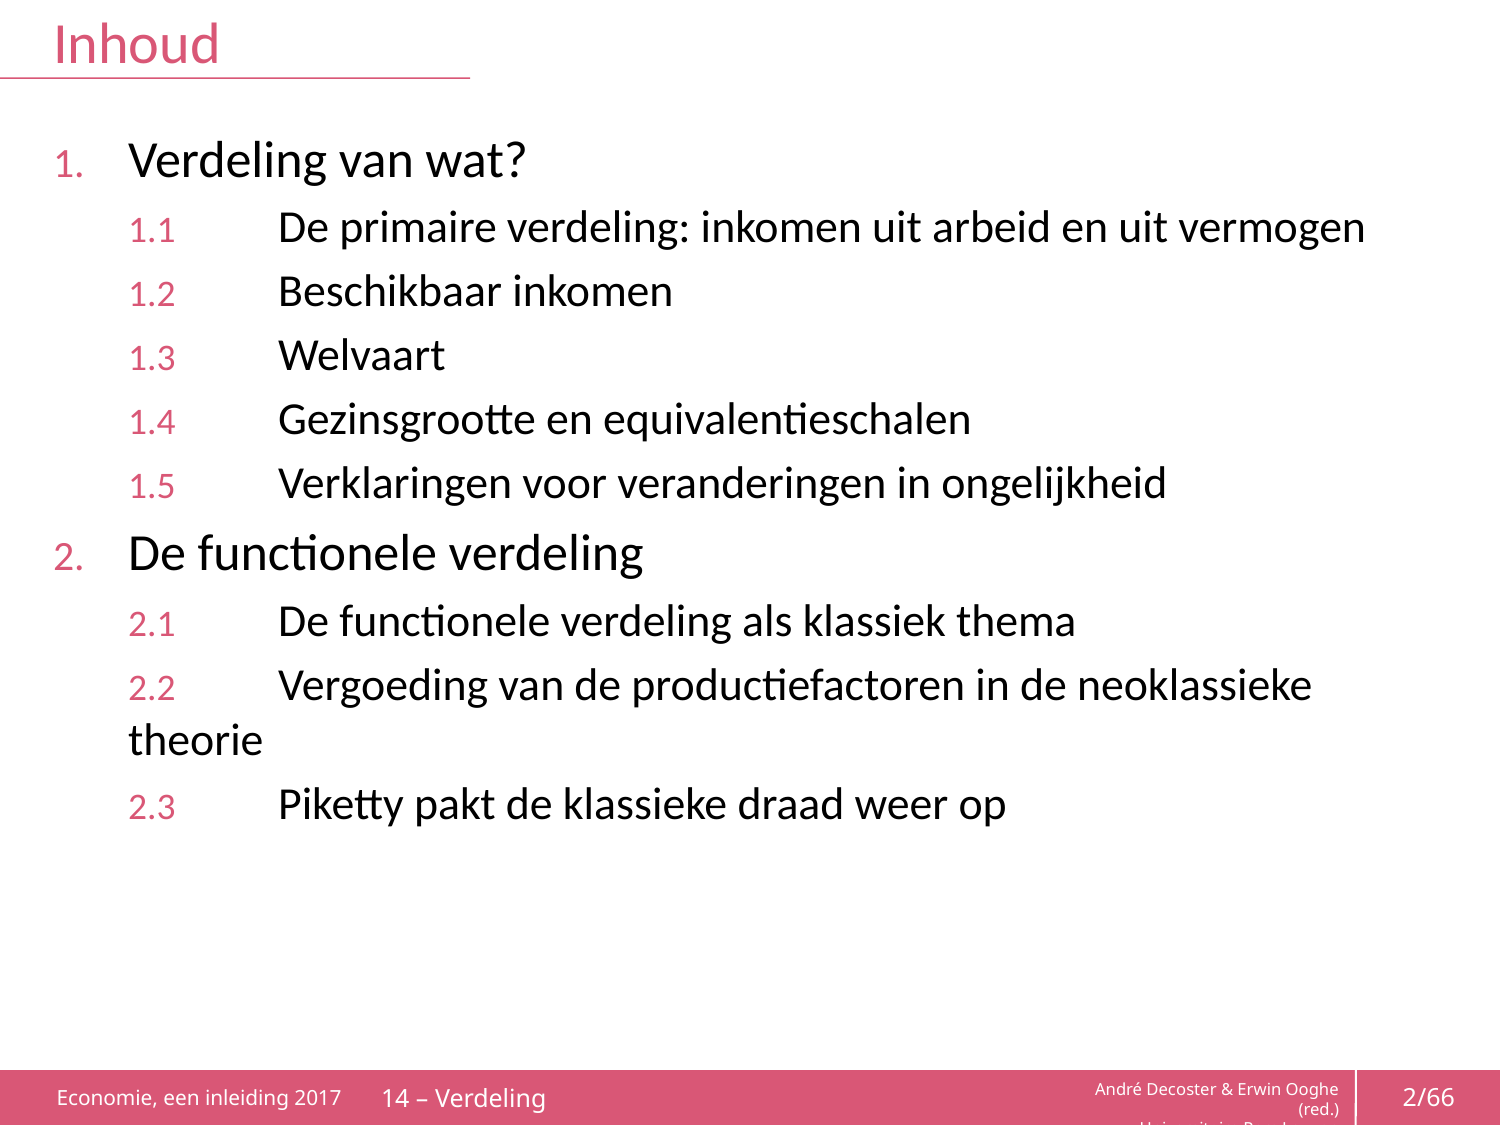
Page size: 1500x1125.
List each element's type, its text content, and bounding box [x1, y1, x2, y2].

title Inhoud [53, 0, 1447, 80]
list Verdeling van wat? 1.1 De primaire verdeling: inkomen uit arbeid en uit vermogen 1.2 Beschikbaar inkomen 1.3 Welvaart 1.4 Gezinsgrootte en equivalentieschalen 1.5 Verklaringen voor veranderingen in ongelijkheid De functionele verdeling 2.1 De functionele verdeling als klassiek thema 2.2 Vergoeding van de productiefactoren in de neoklassieke theorie 2.3 Piketty pakt de klassieke draad weer op [53, 125, 1447, 1024]
